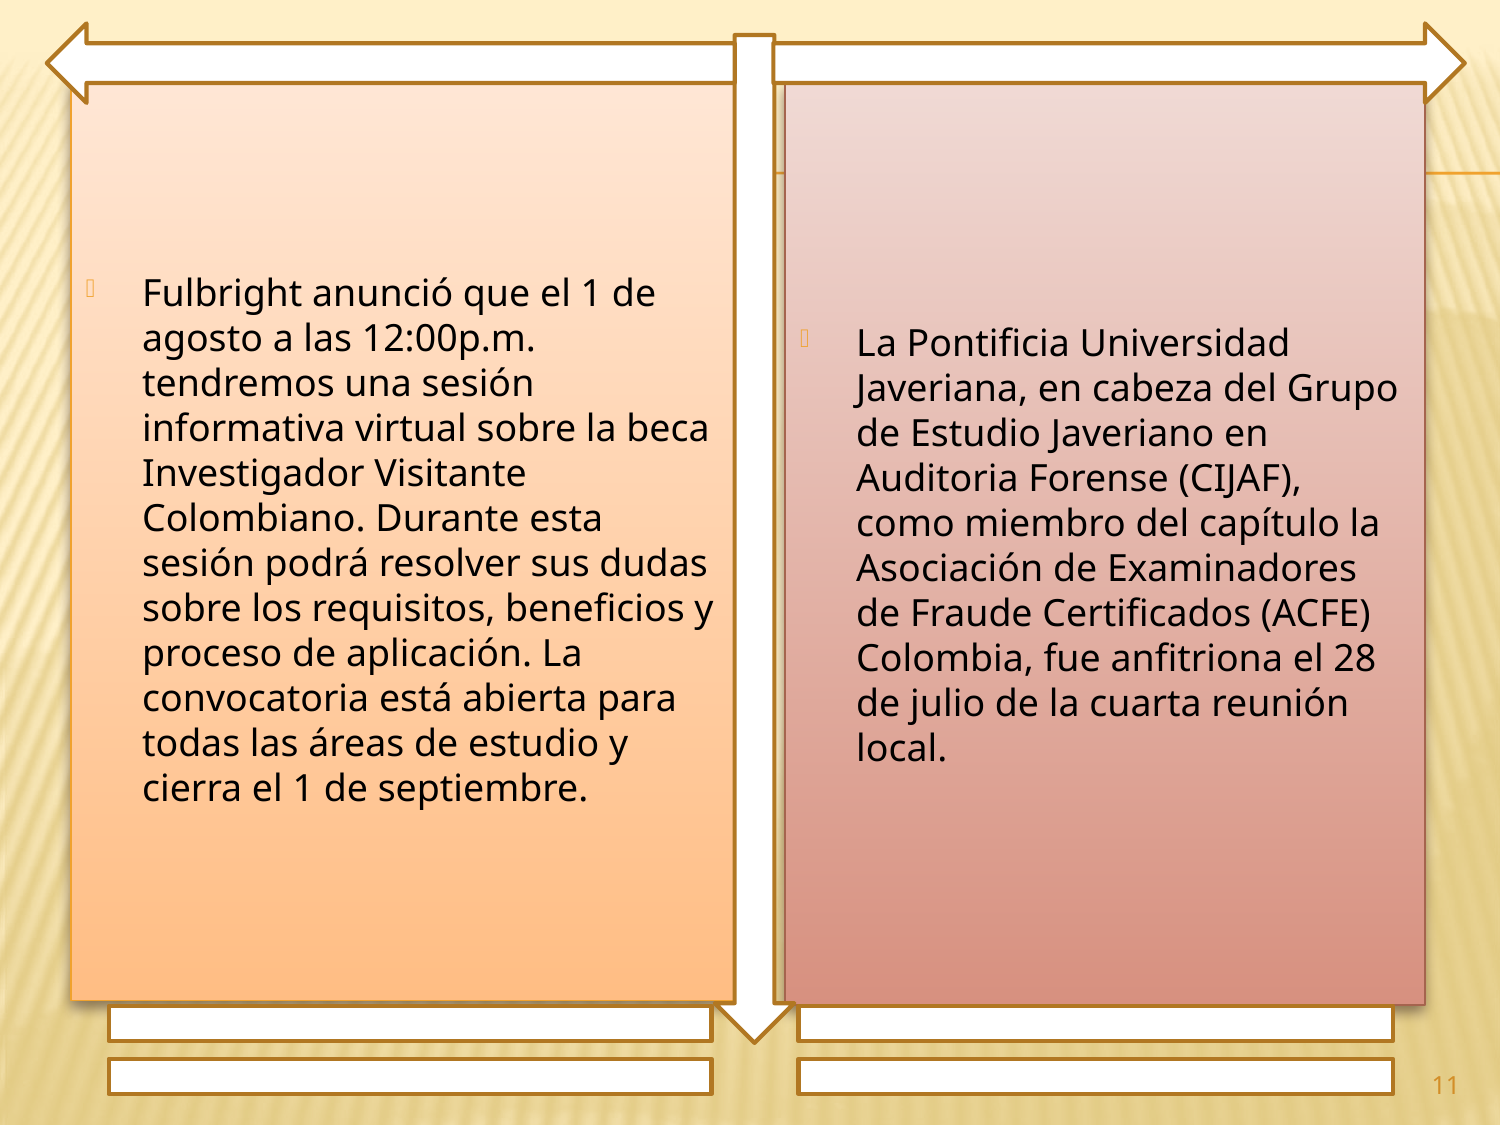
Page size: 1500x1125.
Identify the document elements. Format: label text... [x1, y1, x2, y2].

text_box [107, 1004, 714, 1043]
slide_number 11 [1350, 1062, 1475, 1103]
text_box [107, 1057, 714, 1096]
list Fulbright anunció que el 1 de agosto a las 12:00p.m. tendremos una sesión informativa virtual sobre la beca Investigador Visitante Colombiano. Durante esta sesión podrá resolver sus dudas sobre los requisitos, beneficios y proceso de aplicación. La convocatoria está abierta para todas las áreas de estudio y cierra el 1 de septiembre. [70, 86, 732, 1001]
text_box [712, 32, 797, 1046]
list La Pontificia Universidad Javeriana, en cabeza del Grupo de Estudio Javeriano en Auditoria Forense (CIJAF), como miembro del capítulo la Asociación de Examinadores de Fraude Certificados (ACFE) Colombia, fue anfitriona el 28 de julio de la cuarta reunión local. [784, 86, 1426, 1006]
text_box [796, 1057, 1395, 1096]
text_box [796, 1004, 1395, 1043]
text_box [771, 21, 1467, 105]
text_box [44, 21, 737, 105]
